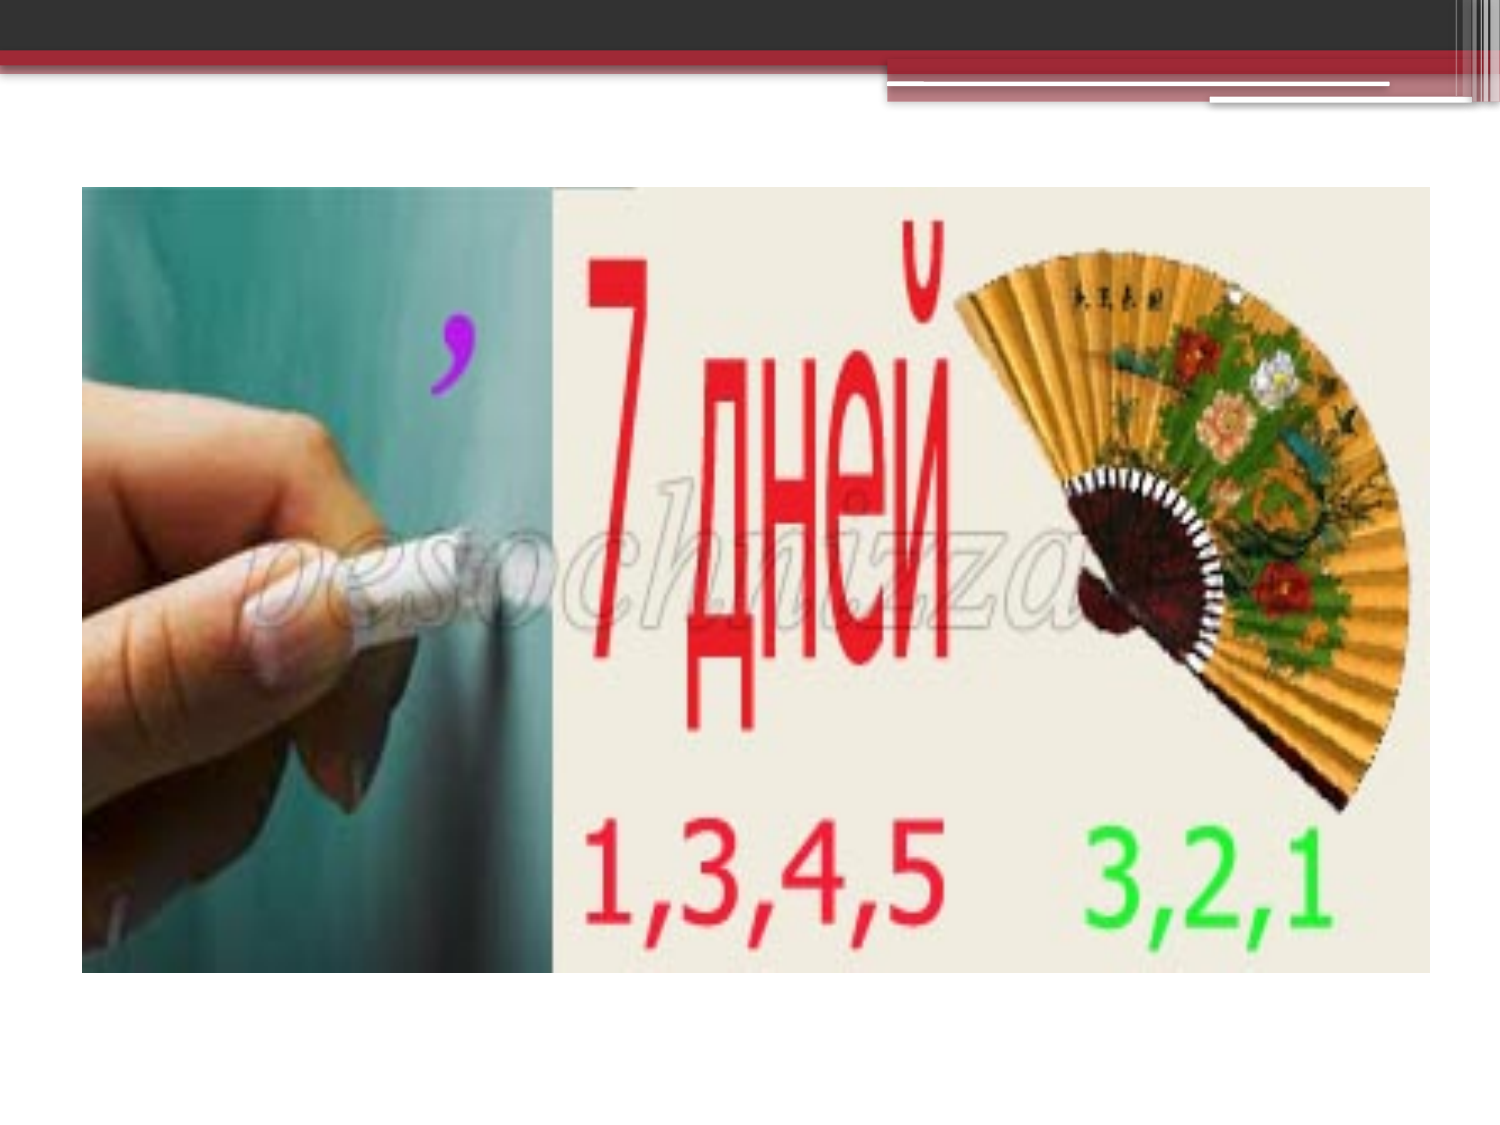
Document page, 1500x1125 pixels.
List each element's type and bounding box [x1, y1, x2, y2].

list [81, 187, 1430, 973]
